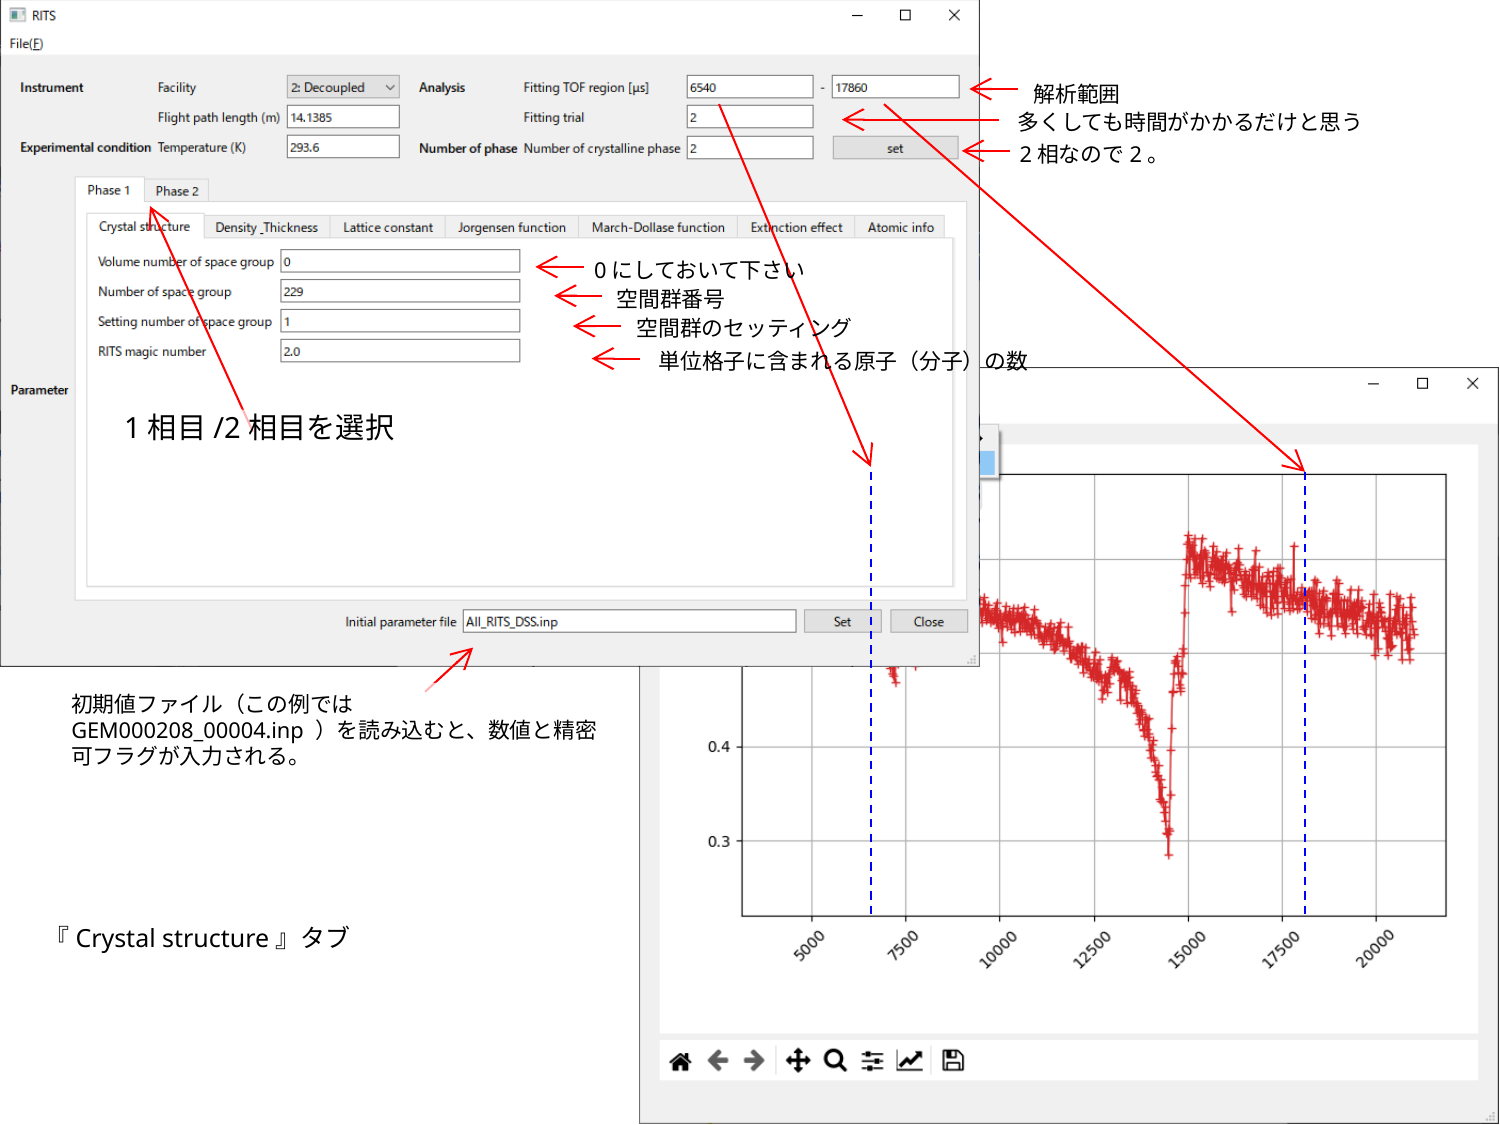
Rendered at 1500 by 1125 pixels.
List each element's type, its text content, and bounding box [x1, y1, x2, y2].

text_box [424, 647, 474, 692]
picture [0, 0, 1499, 1124]
text_box 解析範囲 [1033, 75, 1121, 104]
text_box 多くしても時間がかかるだけと思う [1121, 103, 1365, 135]
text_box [149, 206, 253, 432]
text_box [883, 104, 1305, 472]
text_box 『Crystal structure』タブ [44, 918, 351, 953]
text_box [718, 104, 871, 467]
text_box 初期値ファイル（この例ではGEM000208_00004.inp ）を読み込むと、数値と精密可フラグが入力される。 [56, 682, 630, 777]
